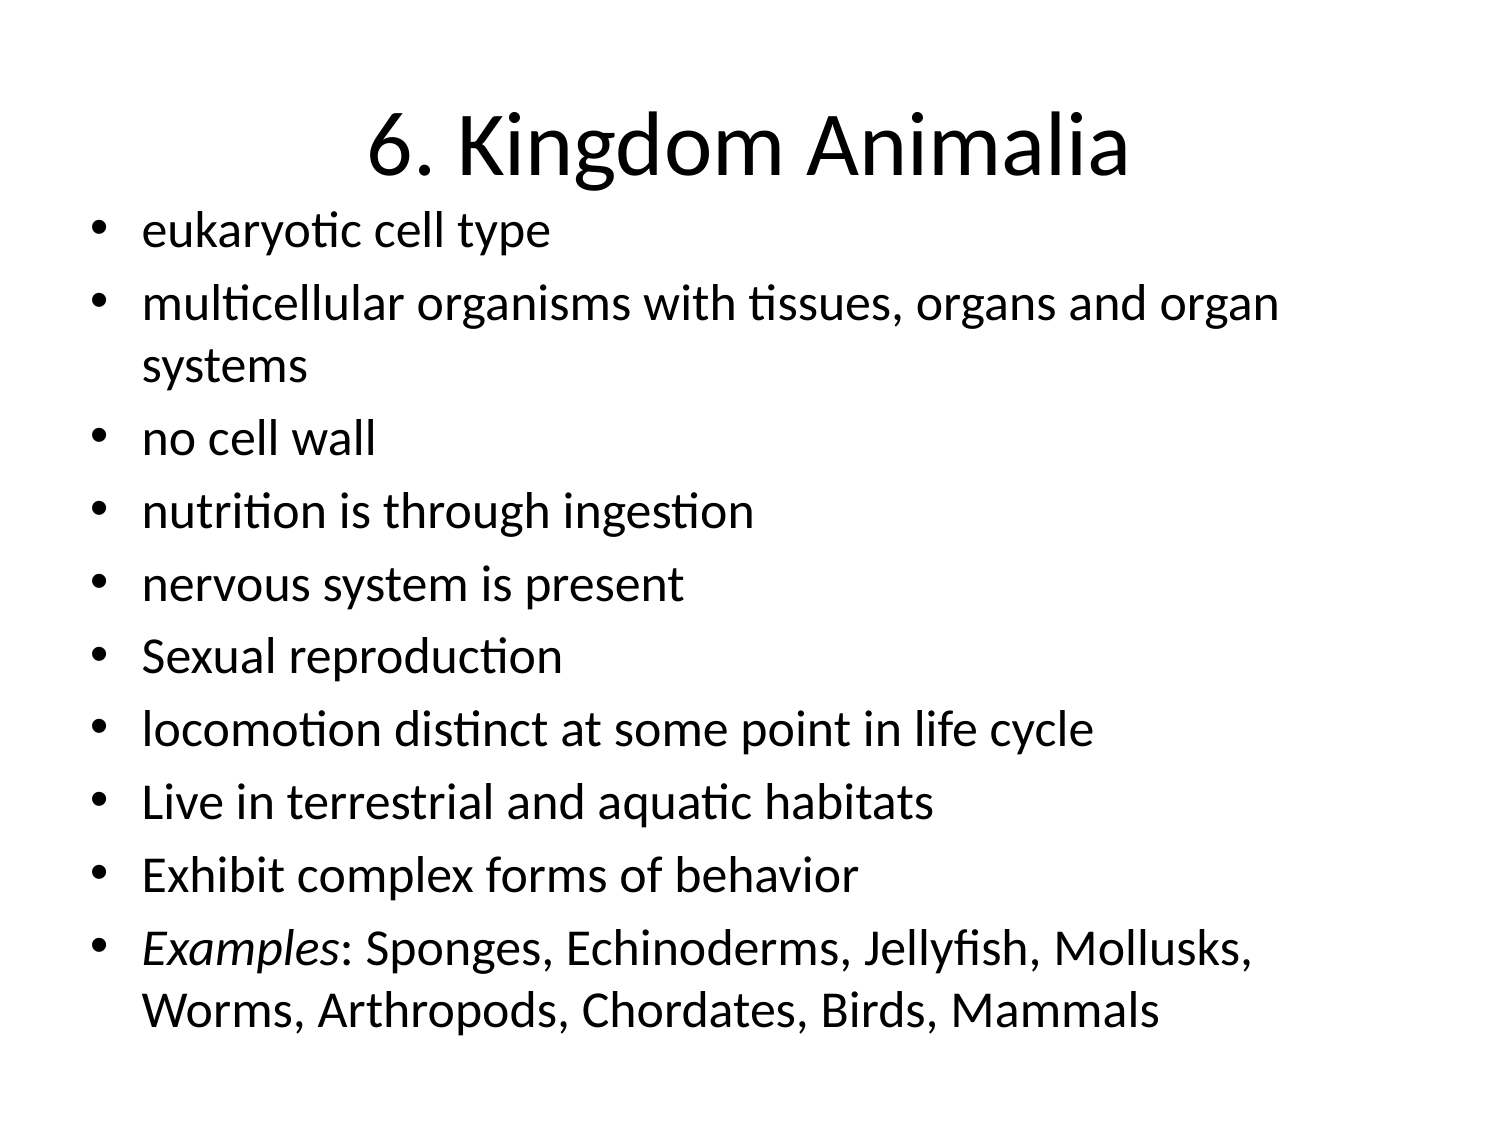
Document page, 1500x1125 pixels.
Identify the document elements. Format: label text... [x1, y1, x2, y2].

list eukaryotic cell type multicellular organisms with tissues, organs and organ systems no cell wall nutrition is through ingestion nervous system is present Sexual reproduction locomotion distinct at some point in life cycle Live in terrestrial and aquatic habitats Exhibit complex forms of behavior Examples: Sponges, Echinoderms, Jellyfish, Mollusks, Worms, Arthropods, Chordates, Birds, Mammals [75, 187, 1425, 1056]
title 6. Kingdom Animalia [75, 45, 1425, 187]
